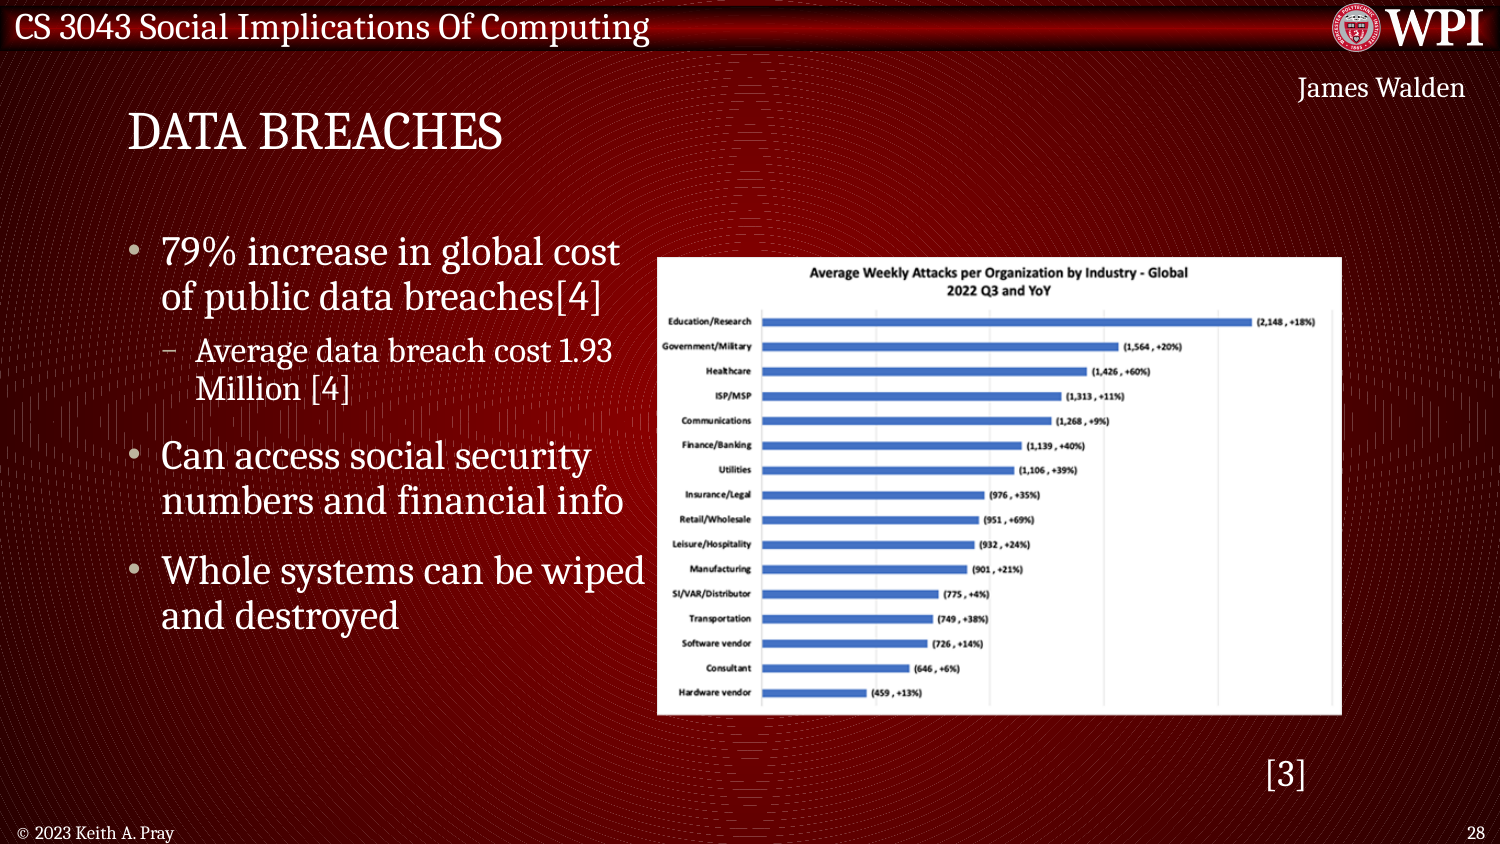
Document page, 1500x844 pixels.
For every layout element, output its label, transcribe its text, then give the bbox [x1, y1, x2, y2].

slide_number 28 [1397, 819, 1500, 844]
text_box James Walden [1123, 61, 1481, 111]
picture [1332, 3, 1483, 52]
list 79% increase in global cost of public data breaches[4] Average data breach cost 1.93 Million [4] Can access social security numbers and financial info Whole systems can be wiped and destroyed [112, 221, 675, 772]
text_box [3] [1249, 746, 1328, 802]
picture [657, 256, 1343, 716]
title Data Breaches [112, 59, 1388, 210]
footer © 2023 Keith A. Pray [0, 819, 913, 844]
